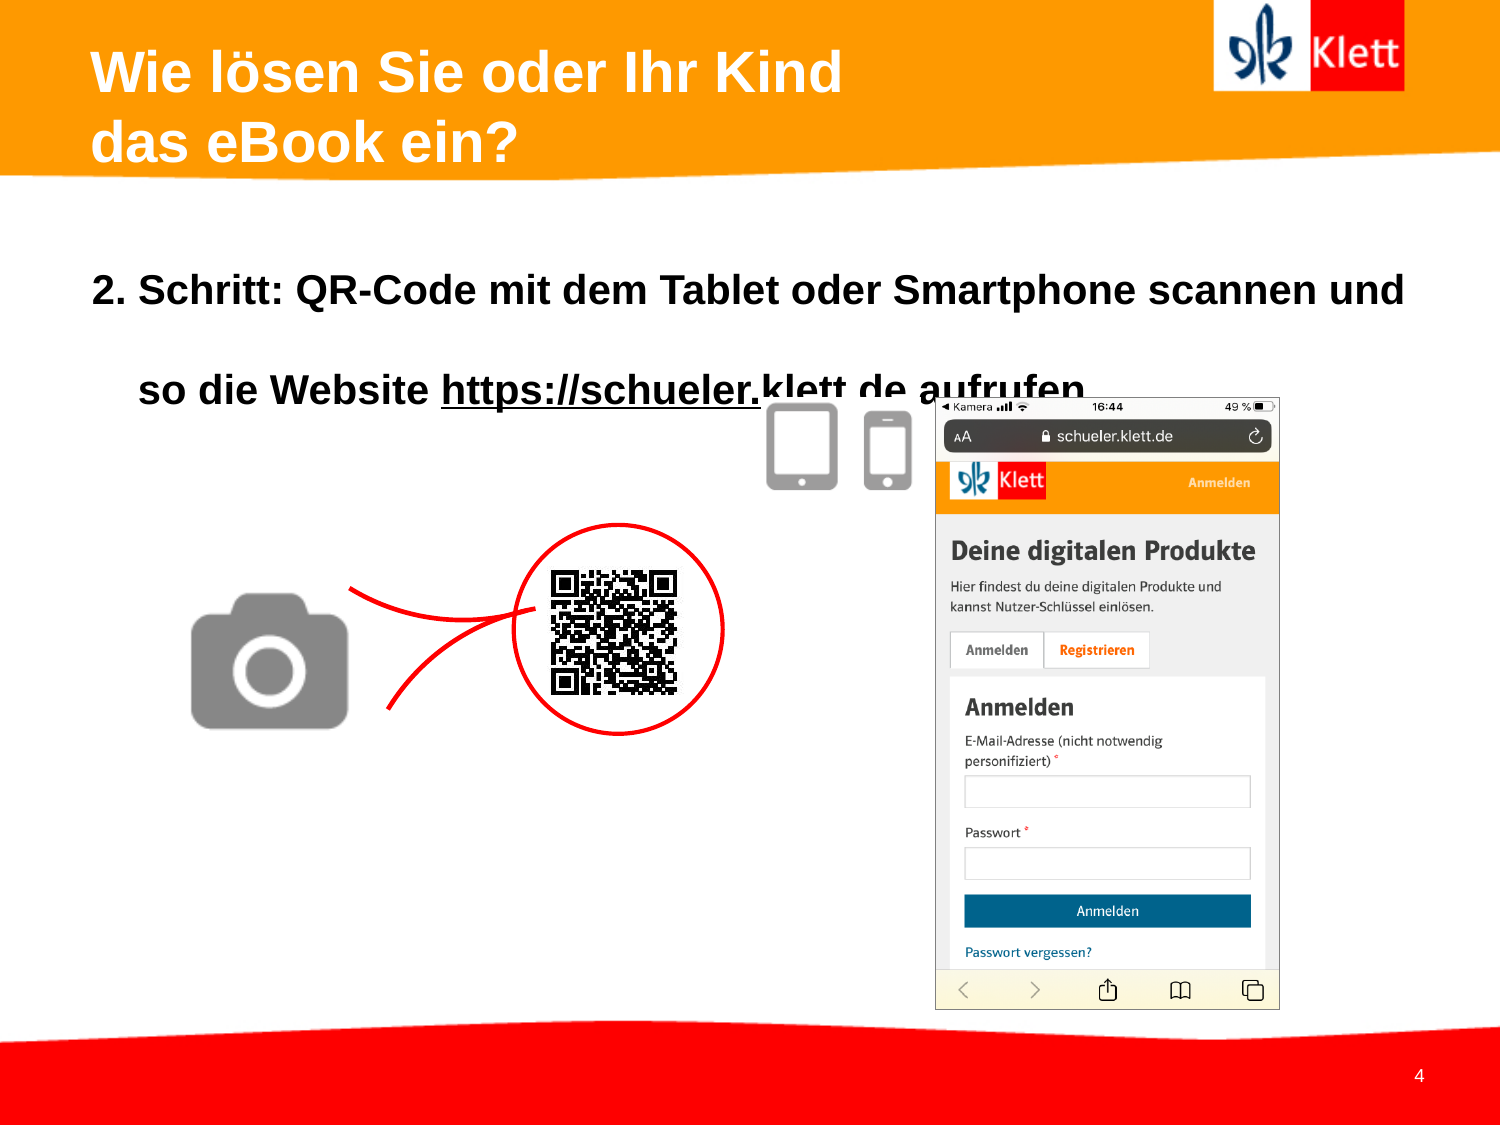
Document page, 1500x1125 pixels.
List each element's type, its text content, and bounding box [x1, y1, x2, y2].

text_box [224, 192, 812, 1033]
picture [0, 0, 1500, 1125]
title Wie lösen Sie oder Ihr Kind das eBook ein? [75, 27, 1425, 215]
list 2. Schritt: QR-Code mit dem Tablet oder Smartphone scannen und so die Website https://schueler.klett.de aufrufen. [76, 255, 219, 429]
list 2. Schritt: QR-Code mit dem Tablet oder Smartphone scannen und so die Website https://schueler.klett.de aufrufen. [816, 255, 1427, 429]
